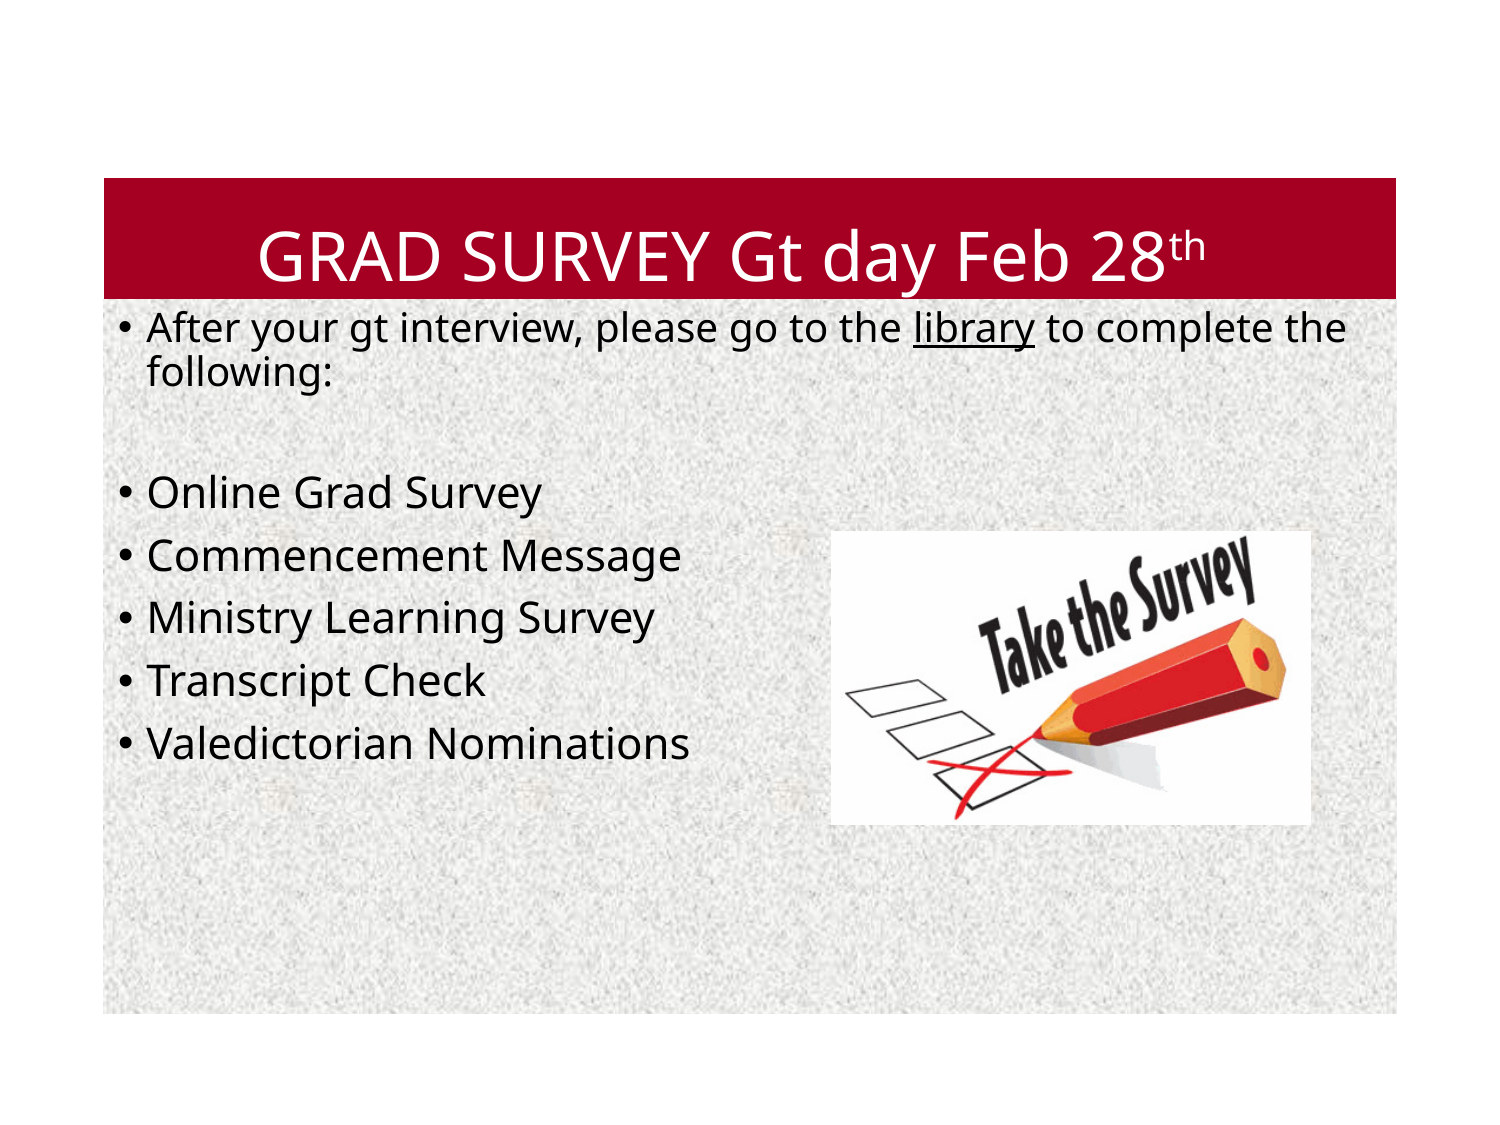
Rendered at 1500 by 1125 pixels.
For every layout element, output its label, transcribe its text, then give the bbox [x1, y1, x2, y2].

picture [831, 531, 1311, 825]
title GRAD SURVEY Gt day Feb 28th [103, 177, 1397, 299]
list After your gt interview, please go to the library to complete the following: Online Grad Survey Commencement Message Ministry Learning Survey Transcript Check Valedictorian Nominations [103, 299, 1397, 1014]
